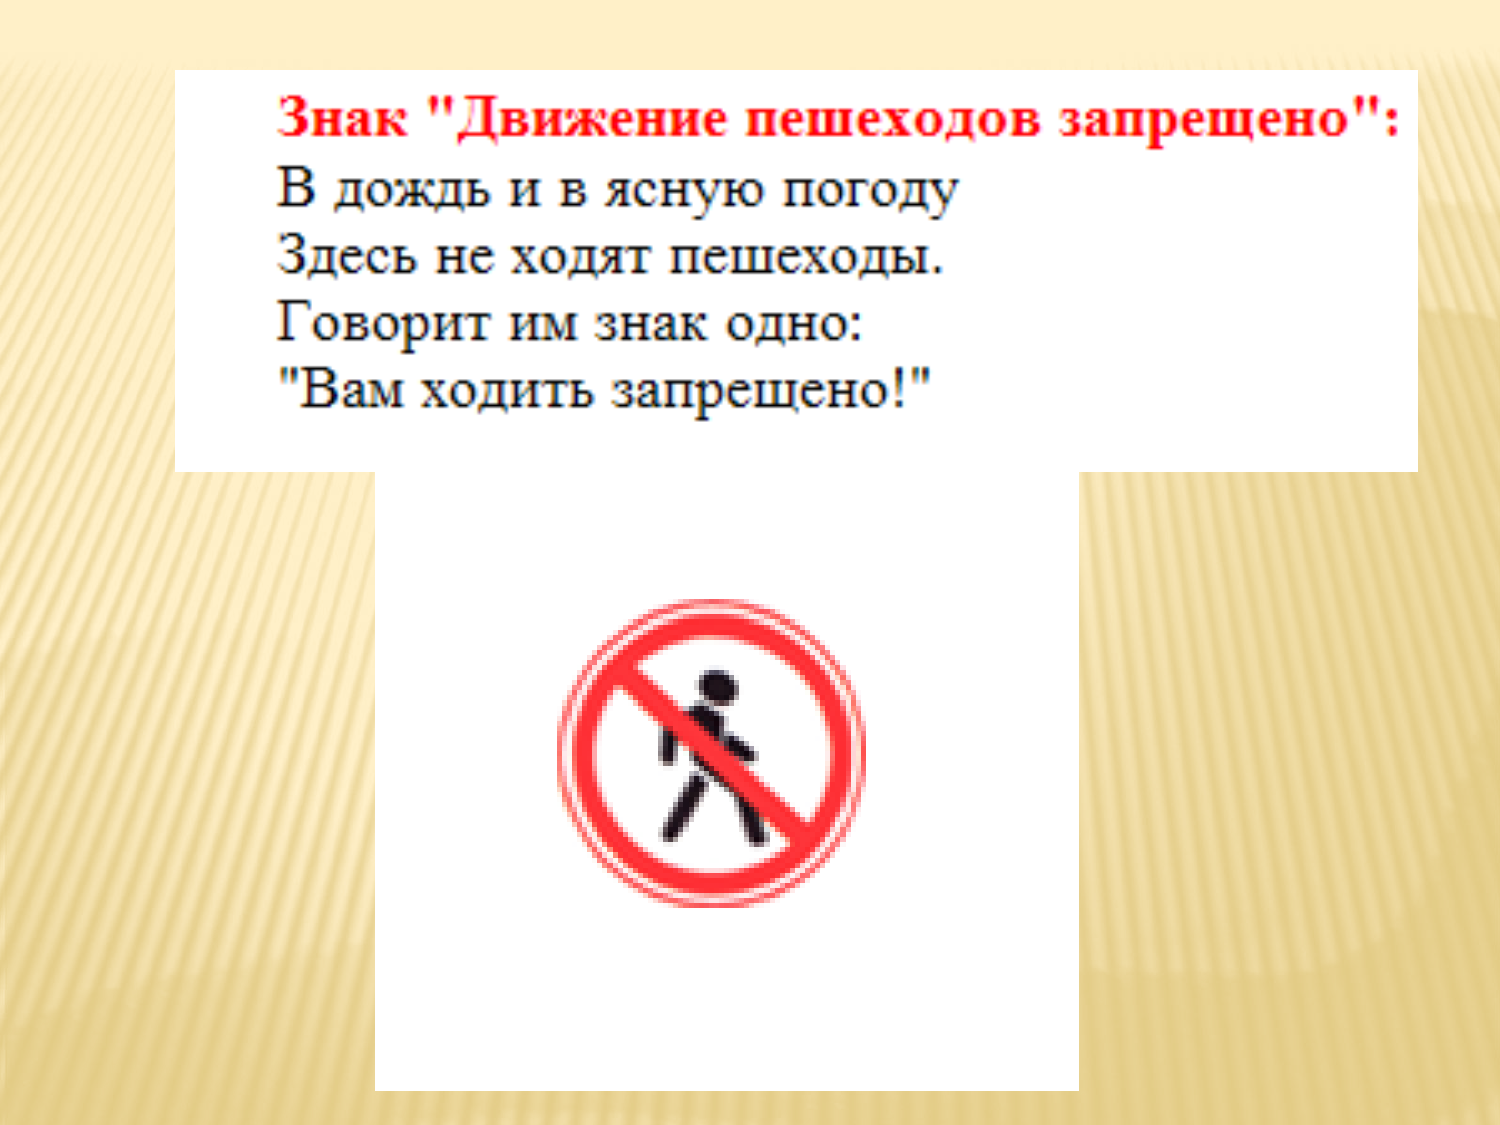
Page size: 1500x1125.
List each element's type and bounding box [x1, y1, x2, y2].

picture [175, 70, 1419, 1092]
